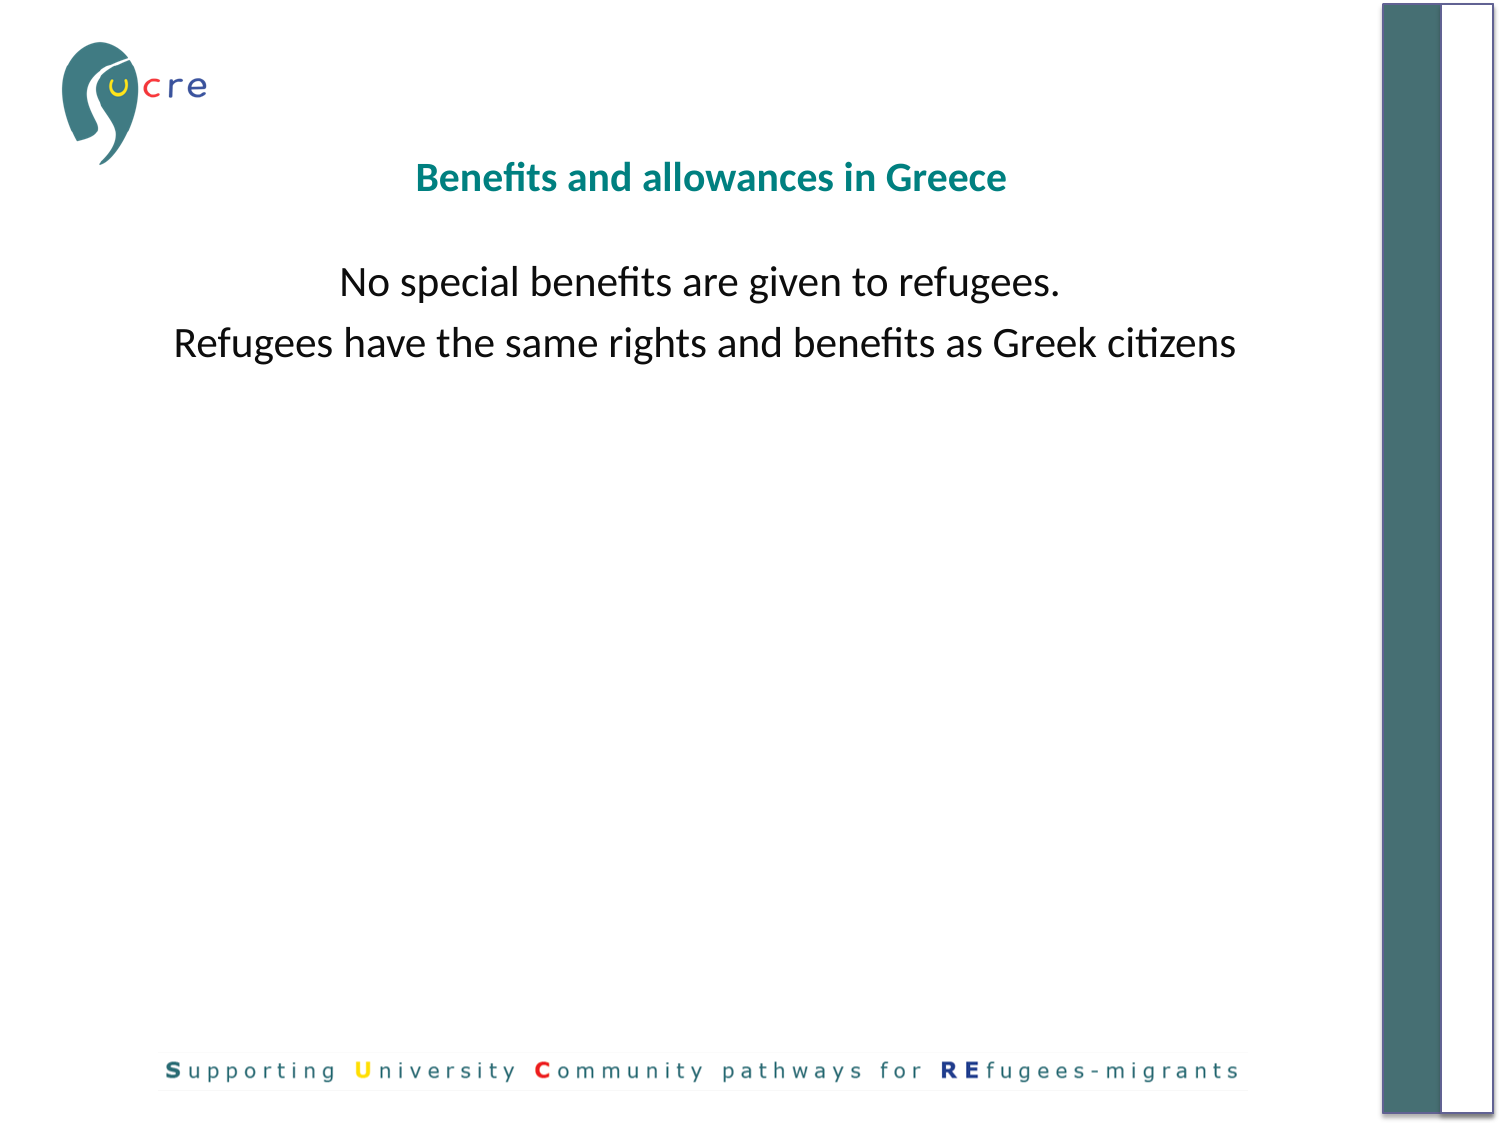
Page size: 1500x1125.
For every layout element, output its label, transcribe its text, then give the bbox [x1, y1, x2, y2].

title Benefits and allowances in Greece [148, 114, 1275, 235]
subtitle No special benefits are given to refugees. Refugees have the same rights and benefits as Greek citizens [153, 245, 1257, 378]
picture [156, 1051, 1249, 1092]
